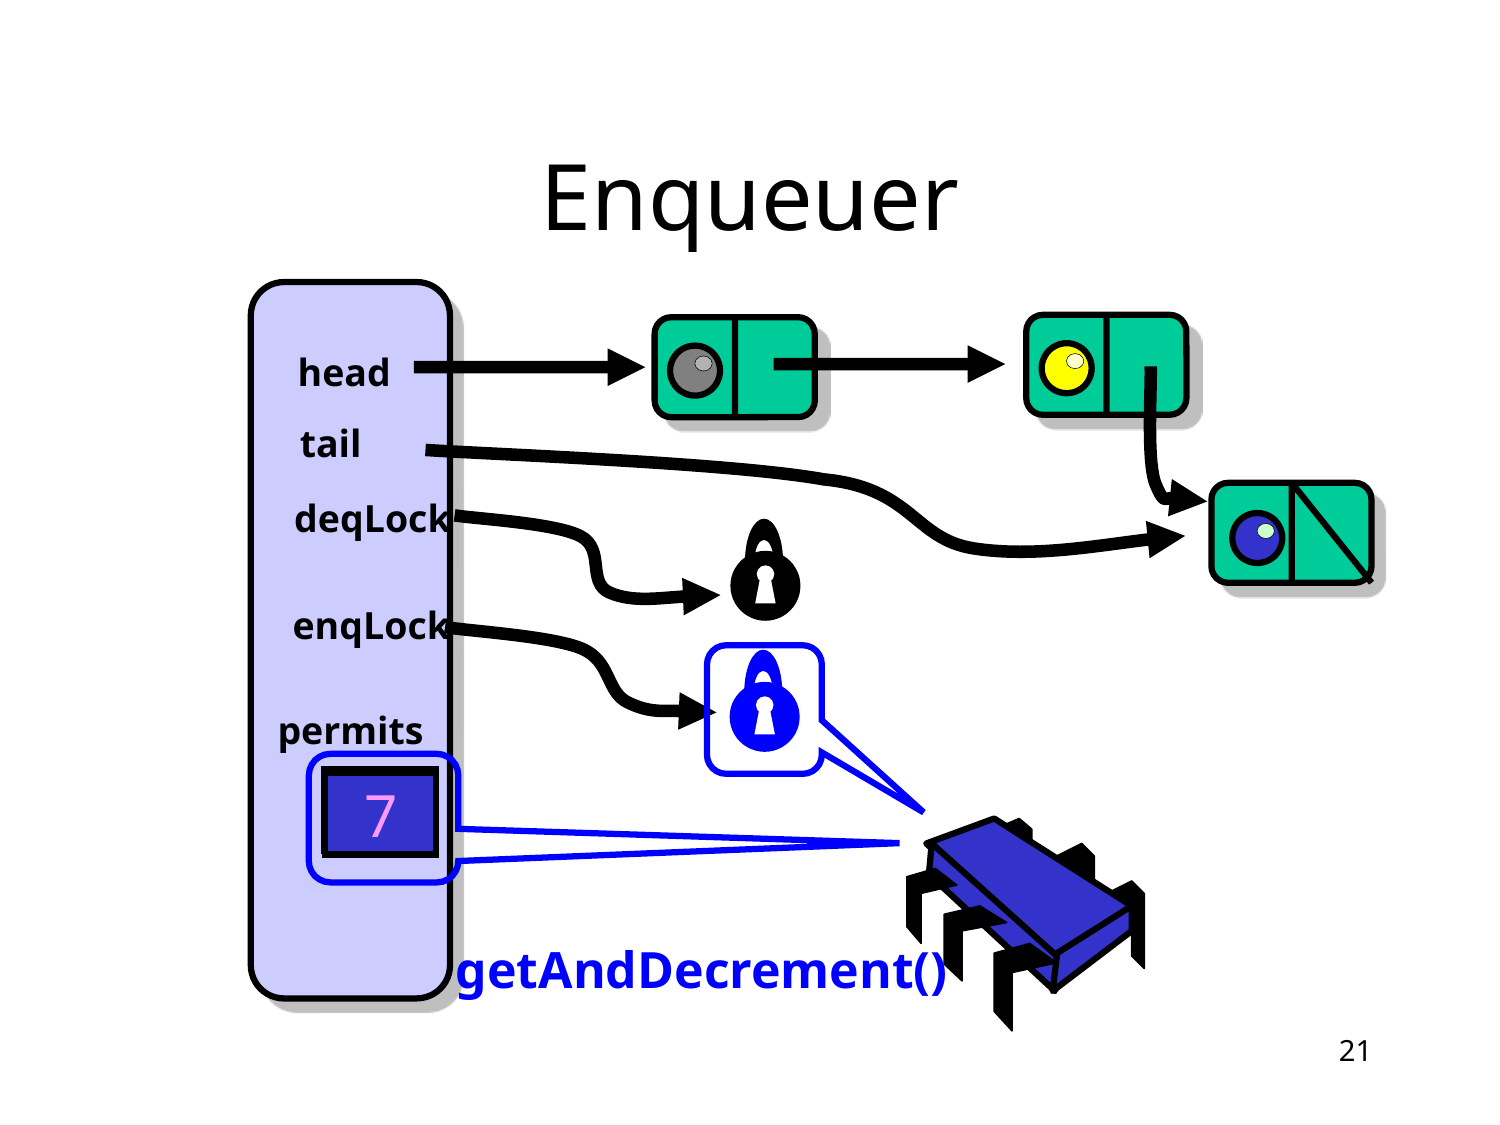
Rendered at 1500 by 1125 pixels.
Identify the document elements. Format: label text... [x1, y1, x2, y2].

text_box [654, 316, 815, 418]
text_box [1025, 314, 1187, 416]
text_box [445, 626, 706, 718]
text_box [706, 645, 924, 813]
text_box [308, 753, 900, 883]
text_box [413, 361, 646, 374]
text_box enqLock [277, 594, 465, 655]
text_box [1232, 512, 1283, 564]
text_box tail [285, 412, 377, 473]
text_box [1041, 342, 1092, 394]
text_box deqLock [279, 487, 466, 548]
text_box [730, 518, 801, 622]
text_box [250, 288, 450, 999]
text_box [906, 818, 1145, 1032]
slide_number 21 [1074, 1024, 1388, 1101]
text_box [1211, 482, 1372, 584]
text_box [729, 649, 800, 753]
text_box getAndDecrement() [440, 930, 901, 1006]
title Enqueuer [112, 99, 1388, 288]
text_box [454, 515, 721, 602]
text_box [1149, 422, 1206, 507]
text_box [669, 345, 721, 396]
text_box permits [262, 700, 439, 760]
text_box [820, 357, 1006, 371]
text_box [425, 449, 1186, 552]
text_box head [282, 341, 406, 401]
